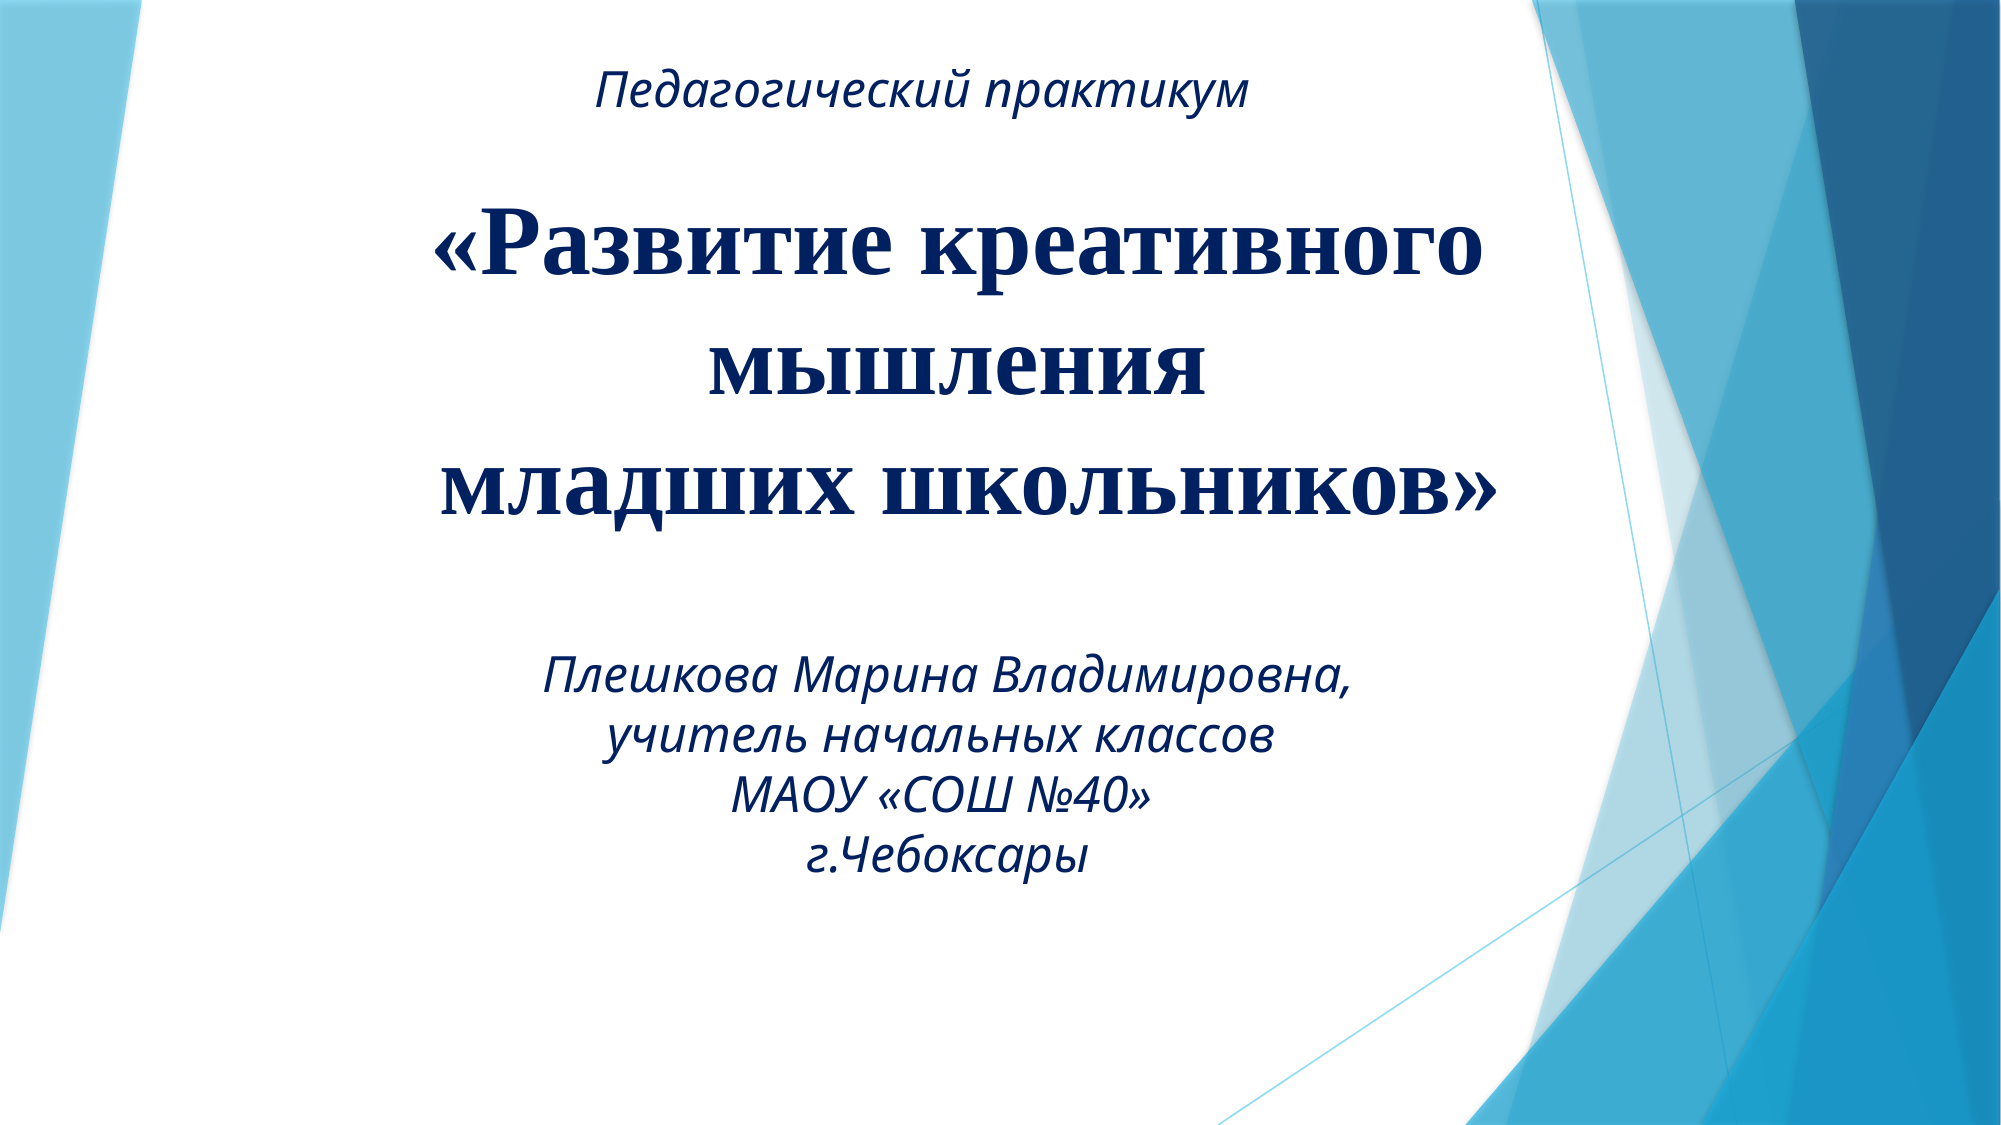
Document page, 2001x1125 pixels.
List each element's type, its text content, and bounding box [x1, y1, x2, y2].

text_box «Развитие креативного мышления младших школьников» [363, 167, 1552, 842]
title Педагогический практикум Плешкова Марина Владимировна, учитель начальных классов МАОУ «СОШ №40» г.Чебоксары [157, 27, 1740, 1026]
